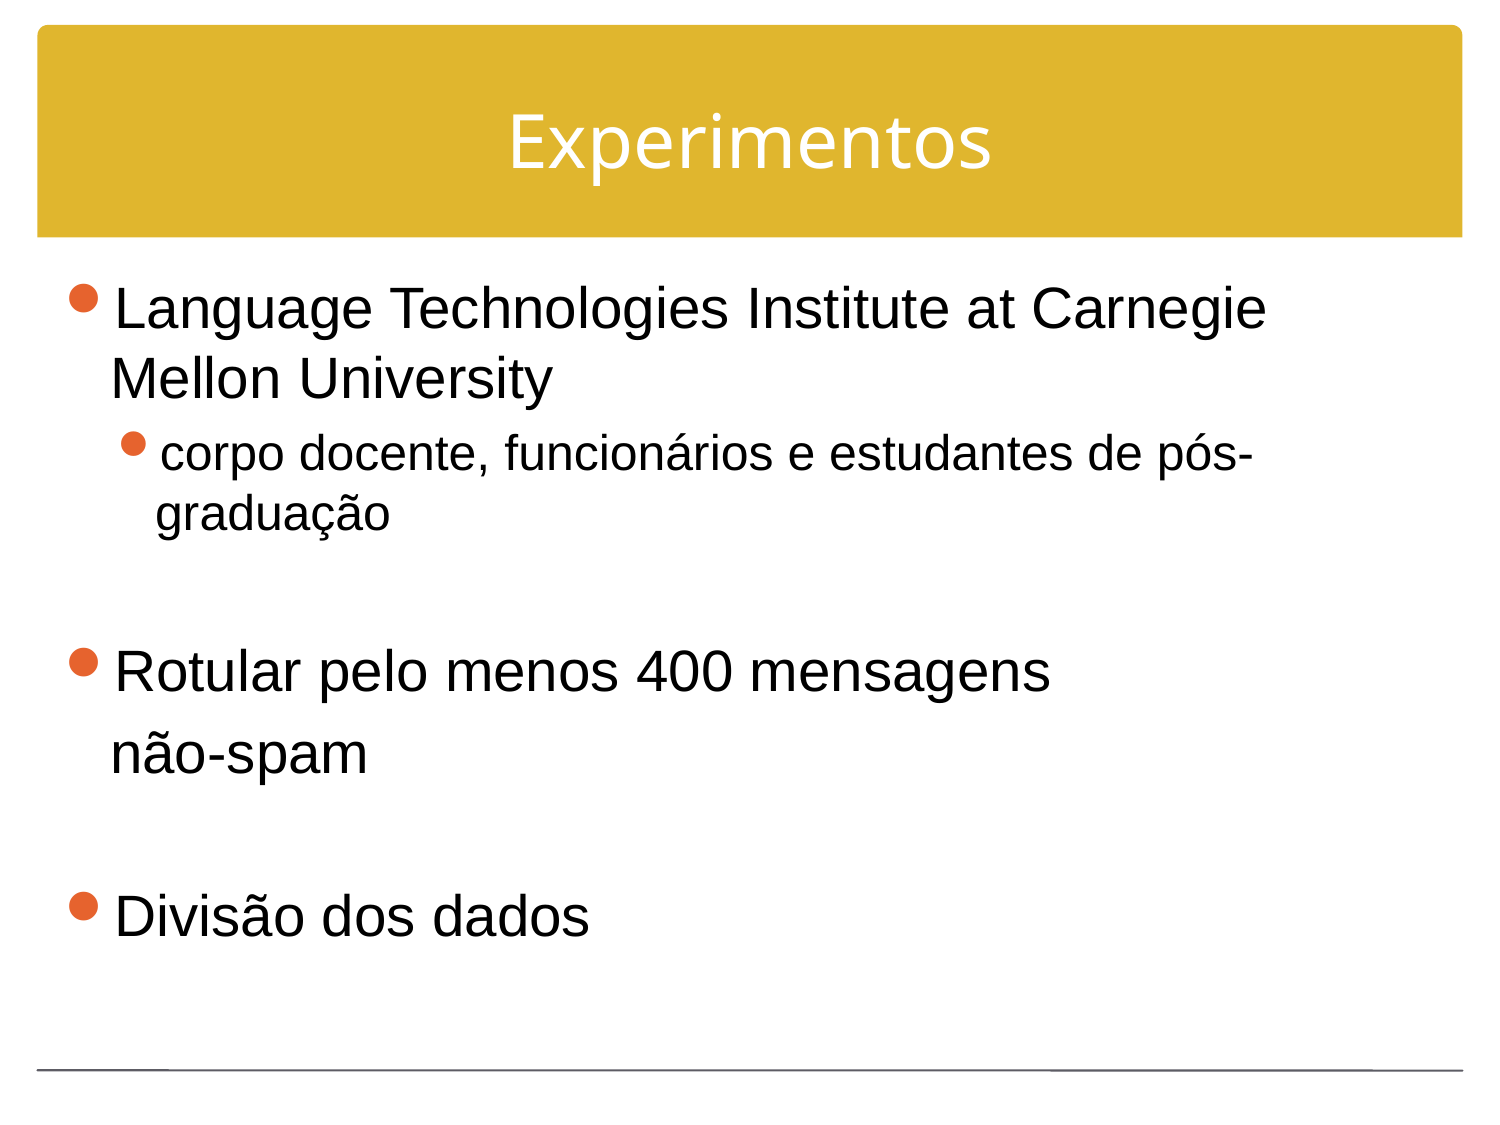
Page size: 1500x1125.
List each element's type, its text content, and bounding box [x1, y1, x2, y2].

title Experimentos [50, 45, 1450, 233]
list Language Technologies Institute at Carnegie Mellon University corpo docente, funcionários e estudantes de pós-graduação Rotular pelo menos 400 mensagens não-spam Divisão dos dados [50, 262, 1450, 1050]
